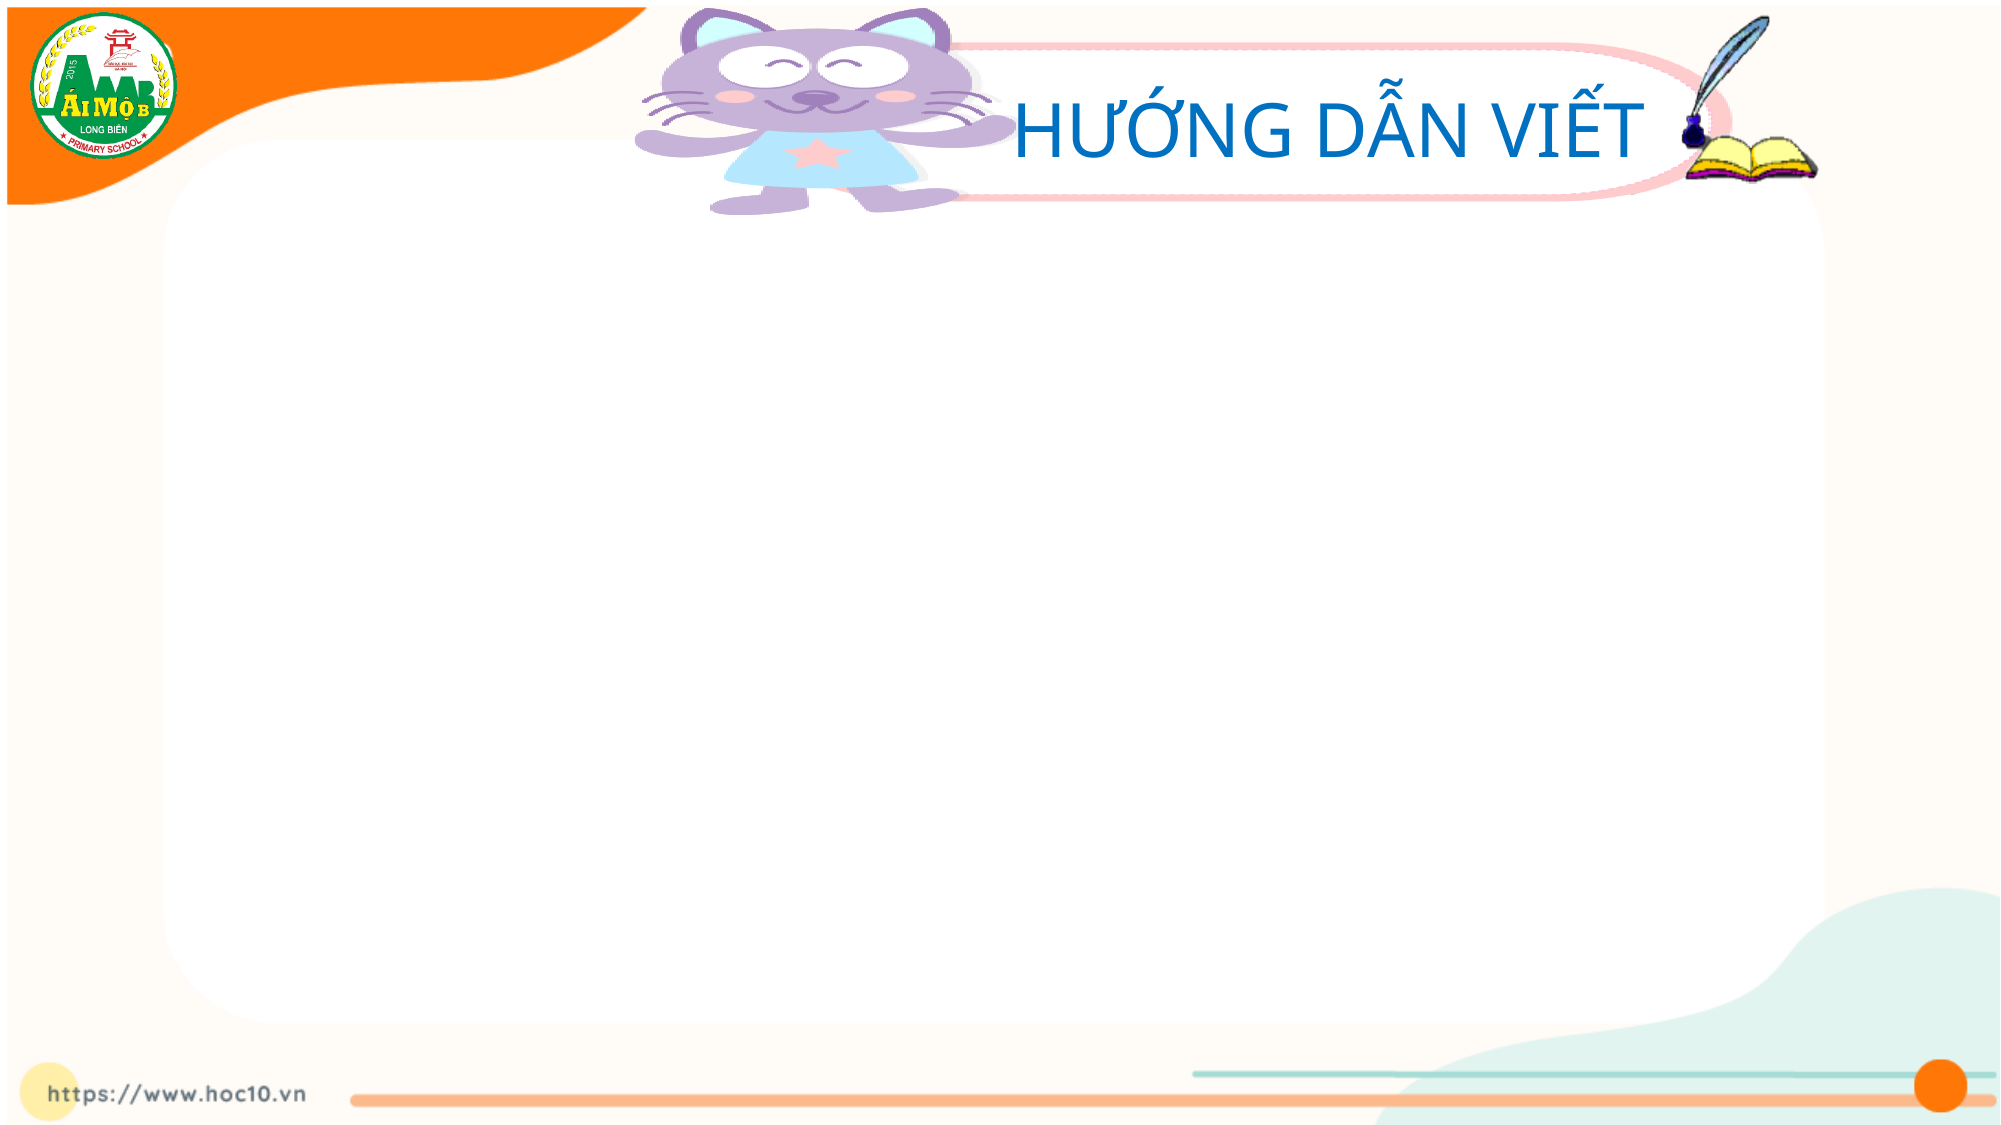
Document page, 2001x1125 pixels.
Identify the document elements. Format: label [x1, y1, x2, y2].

text_box [634, 0, 1831, 222]
picture [1, 6, 2000, 1125]
